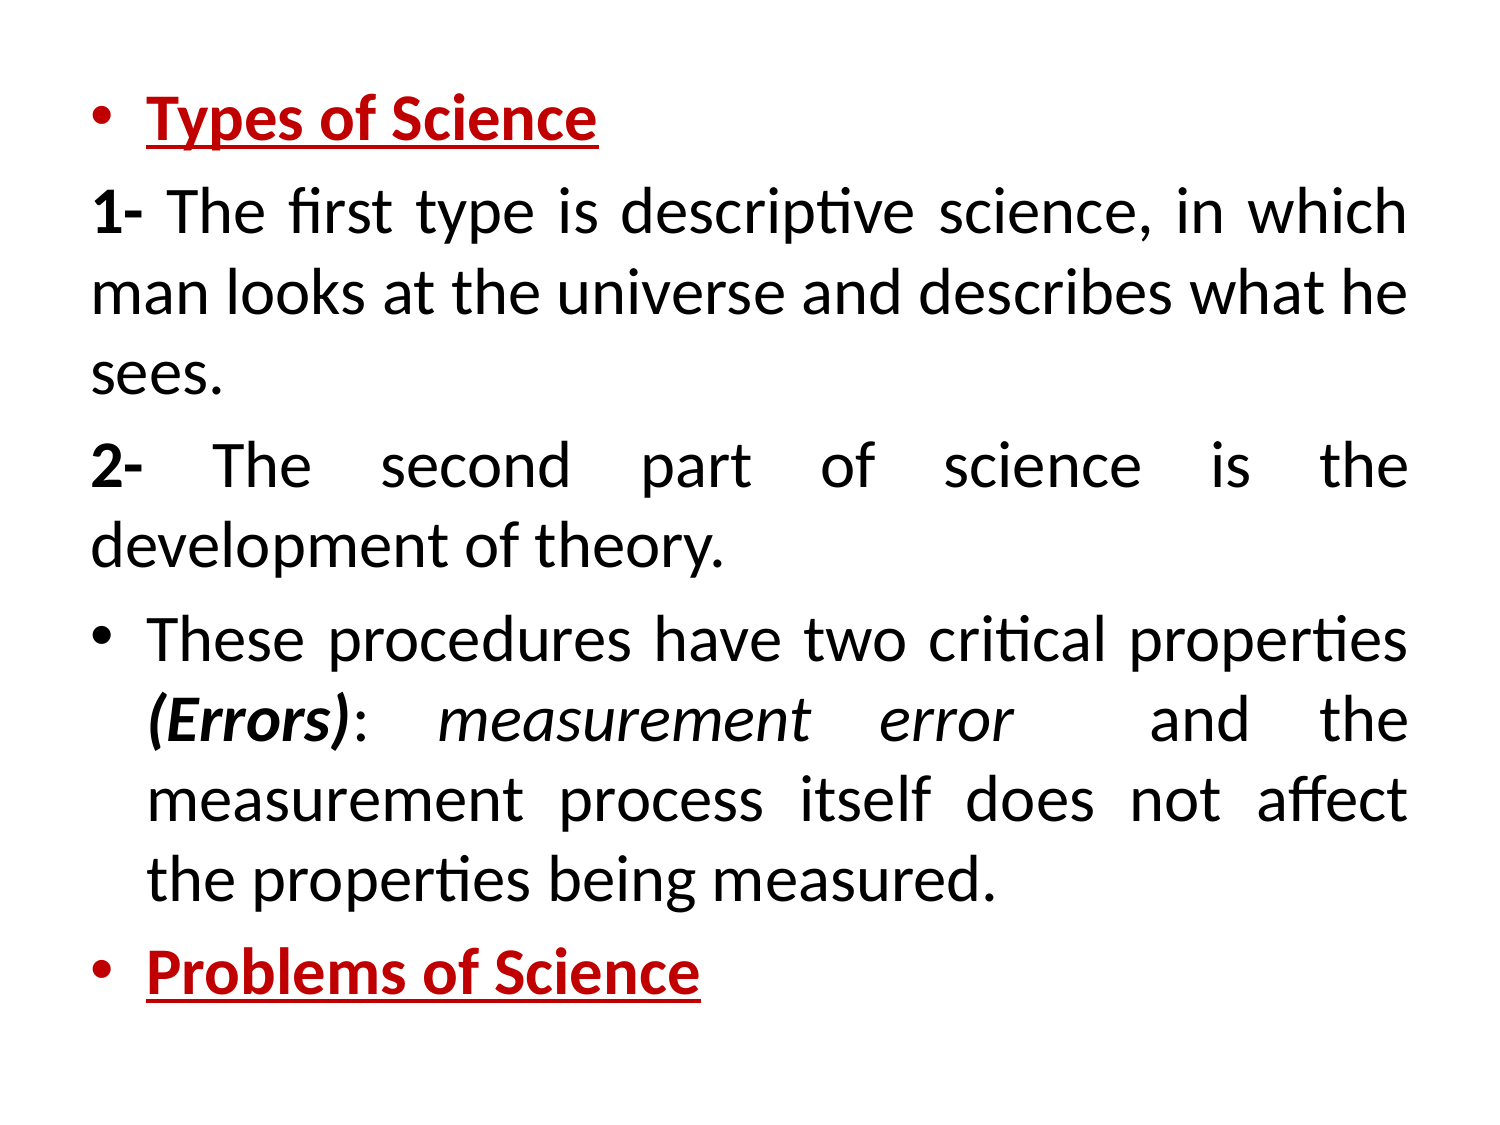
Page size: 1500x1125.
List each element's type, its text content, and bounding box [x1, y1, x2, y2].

list Types of Science 1- The first type is descriptive science, in which man looks at the universe and describes what he sees. 2- The second part of science is the development of theory. These procedures have two critical properties (Errors): measurement error and the measurement process itself does not affect the properties being measured. Problems of Science [75, 66, 1425, 1047]
